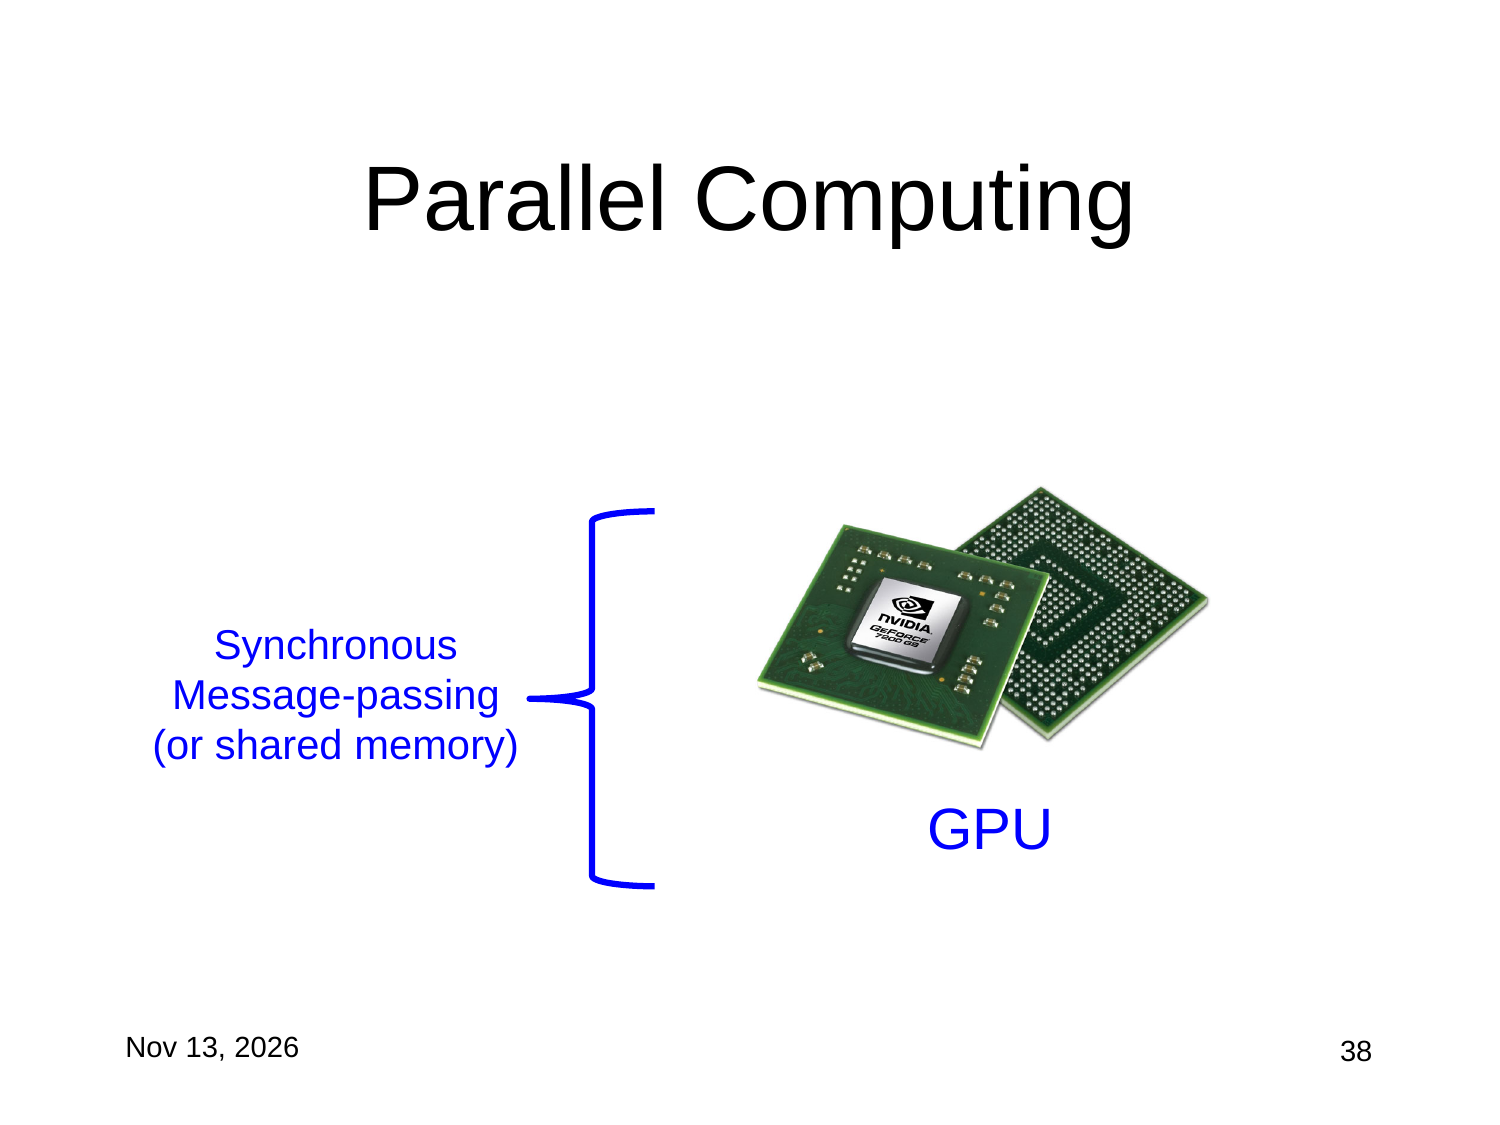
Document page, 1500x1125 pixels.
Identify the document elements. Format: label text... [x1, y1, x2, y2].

text_box Synchronous Message-passing (or shared memory) [137, 610, 535, 776]
picture [750, 461, 1226, 778]
text_box [529, 511, 655, 887]
slide_number 38 [1074, 1024, 1388, 1101]
text_box GPU [912, 787, 1068, 869]
slide_number 1-Dec-10 [110, 1020, 424, 1097]
title Parallel Computing [112, 99, 1388, 288]
